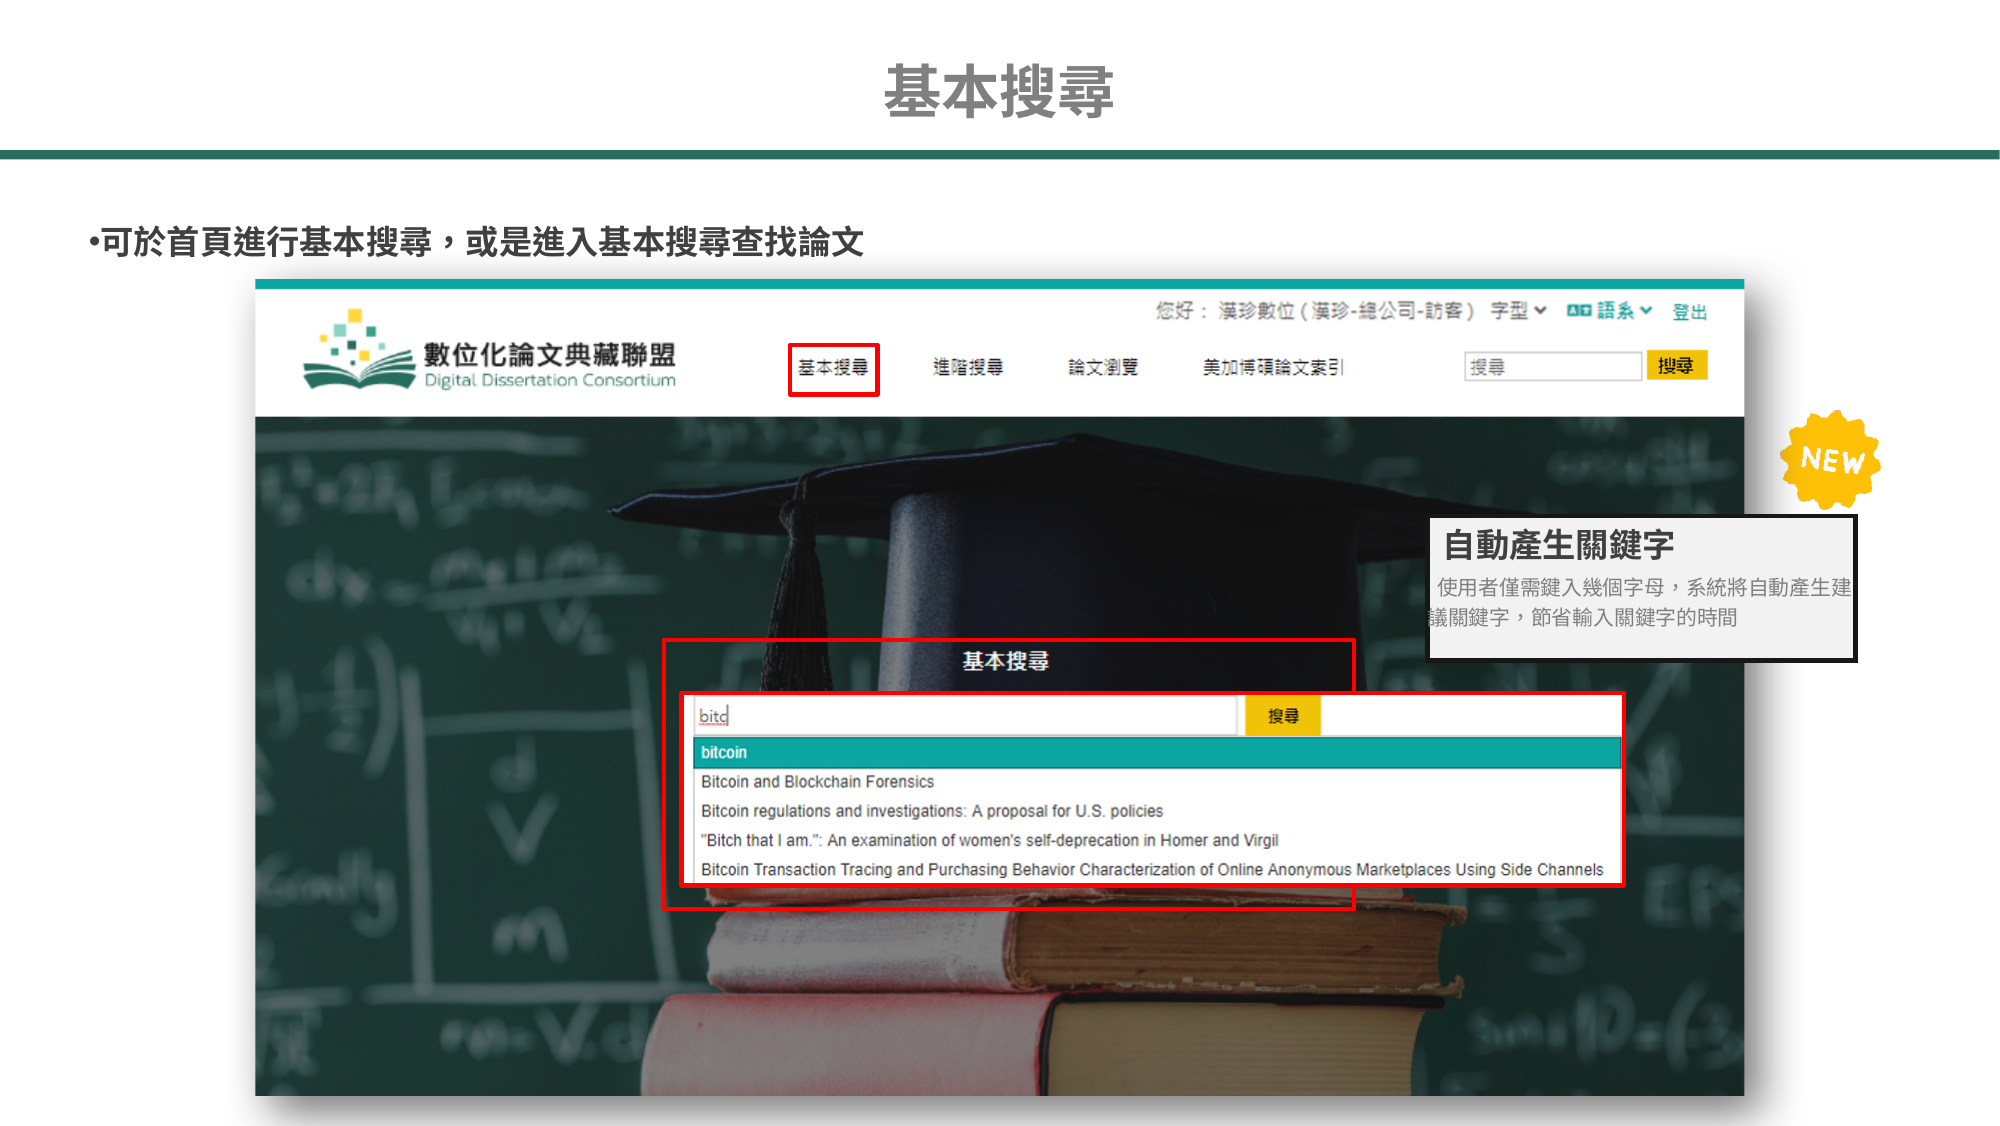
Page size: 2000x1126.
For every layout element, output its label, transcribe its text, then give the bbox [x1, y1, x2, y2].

text_box 基本搜尋 [868, 48, 1132, 133]
picture [255, 279, 1745, 1096]
picture [1773, 403, 1887, 516]
text_box 自動產生關鍵字 使用者僅需鍵入幾個字母，系統將自動產生建議關鍵字，節省輸入關鍵字的時間 [1750, 515, 1856, 661]
text_box [0, 148, 2000, 161]
text_box 可於首頁進行基本搜尋，或是進入基本搜尋查找論文 [73, 205, 881, 269]
